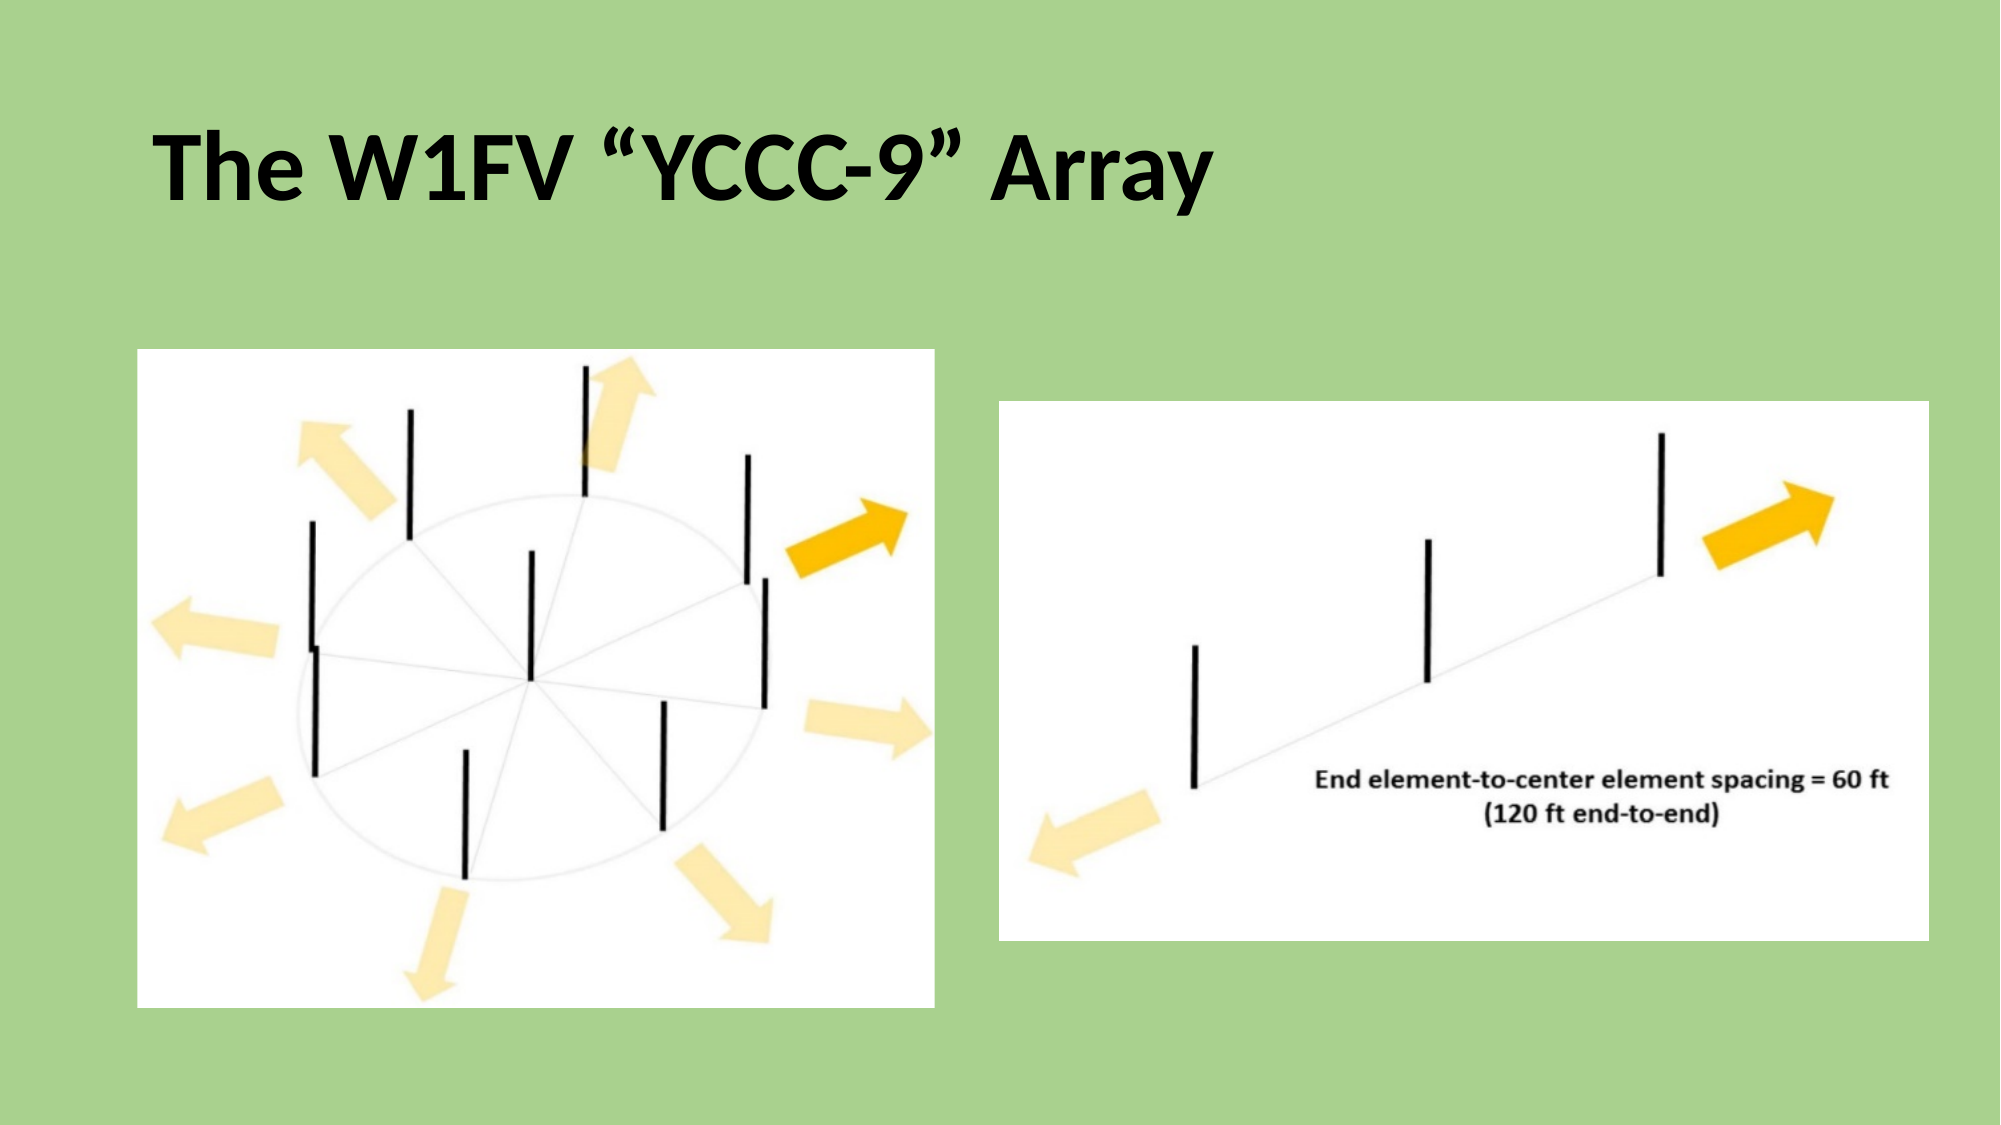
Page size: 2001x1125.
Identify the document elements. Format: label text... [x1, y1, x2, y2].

title The W1FV “YCCC-9” Array [137, 59, 1863, 278]
picture [137, 349, 935, 1008]
picture [999, 401, 1929, 941]
